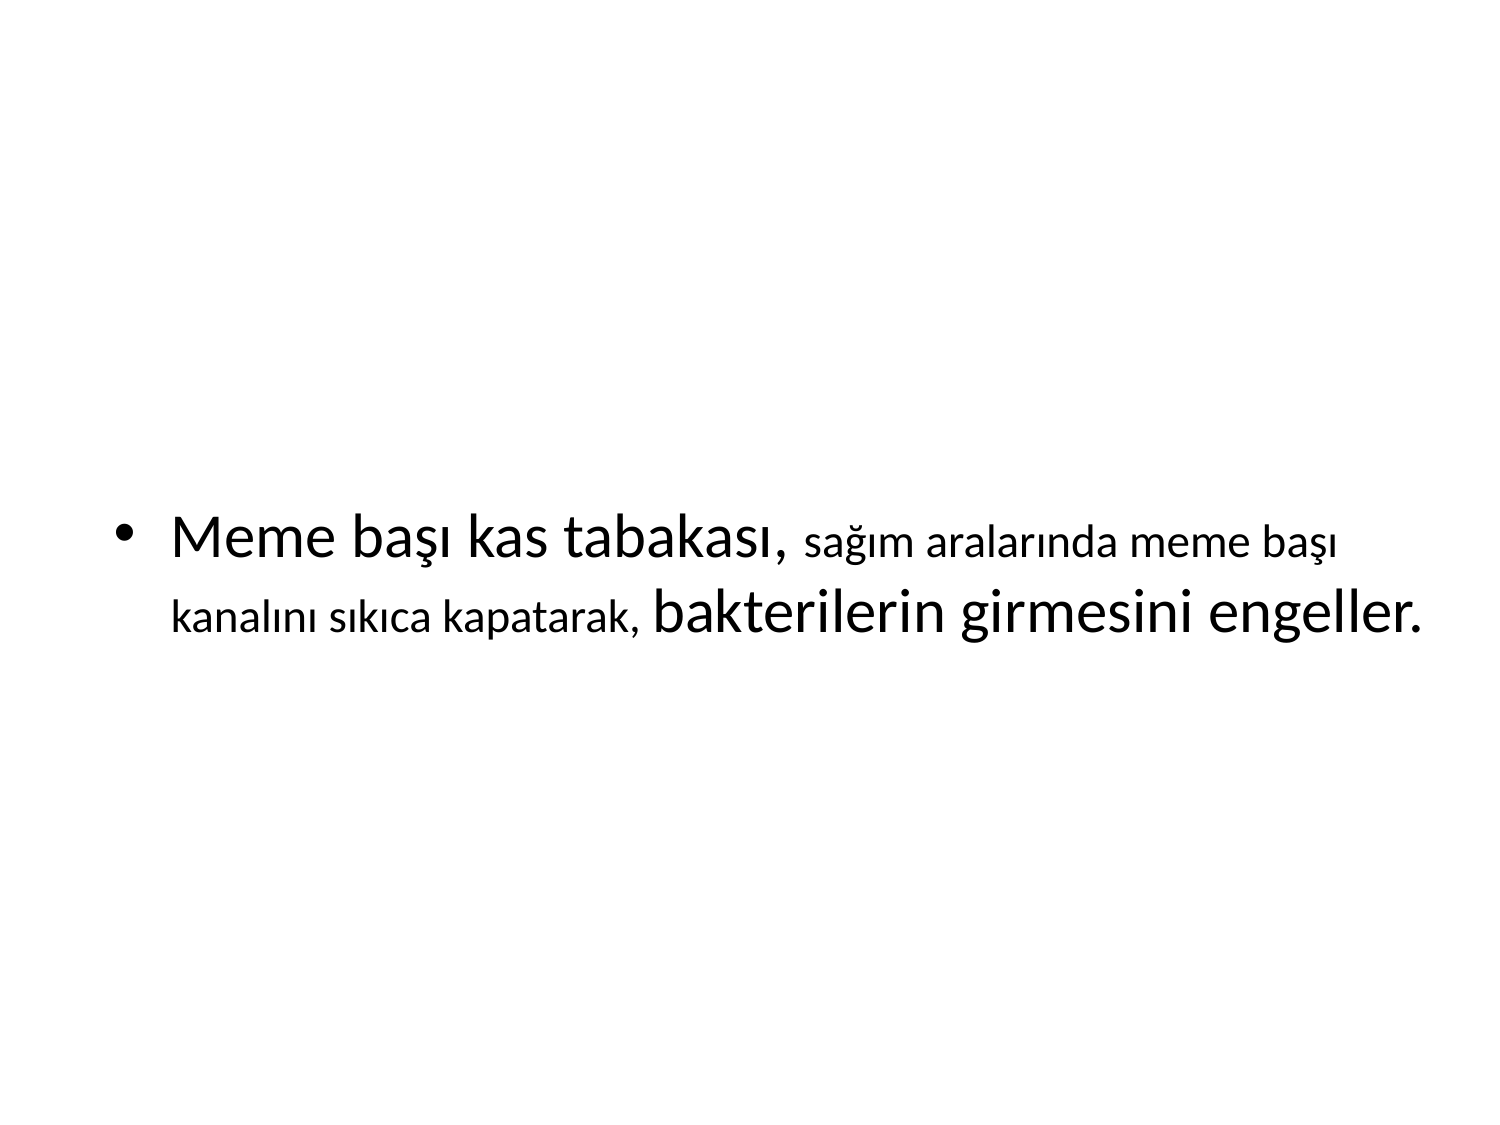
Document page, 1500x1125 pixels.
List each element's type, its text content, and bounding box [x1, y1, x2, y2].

list Meme başı kas tabakası, sağım aralarında meme başı kanalını sıkıca kapatarak, bakterilerin girmesini engeller. [98, 486, 1447, 716]
